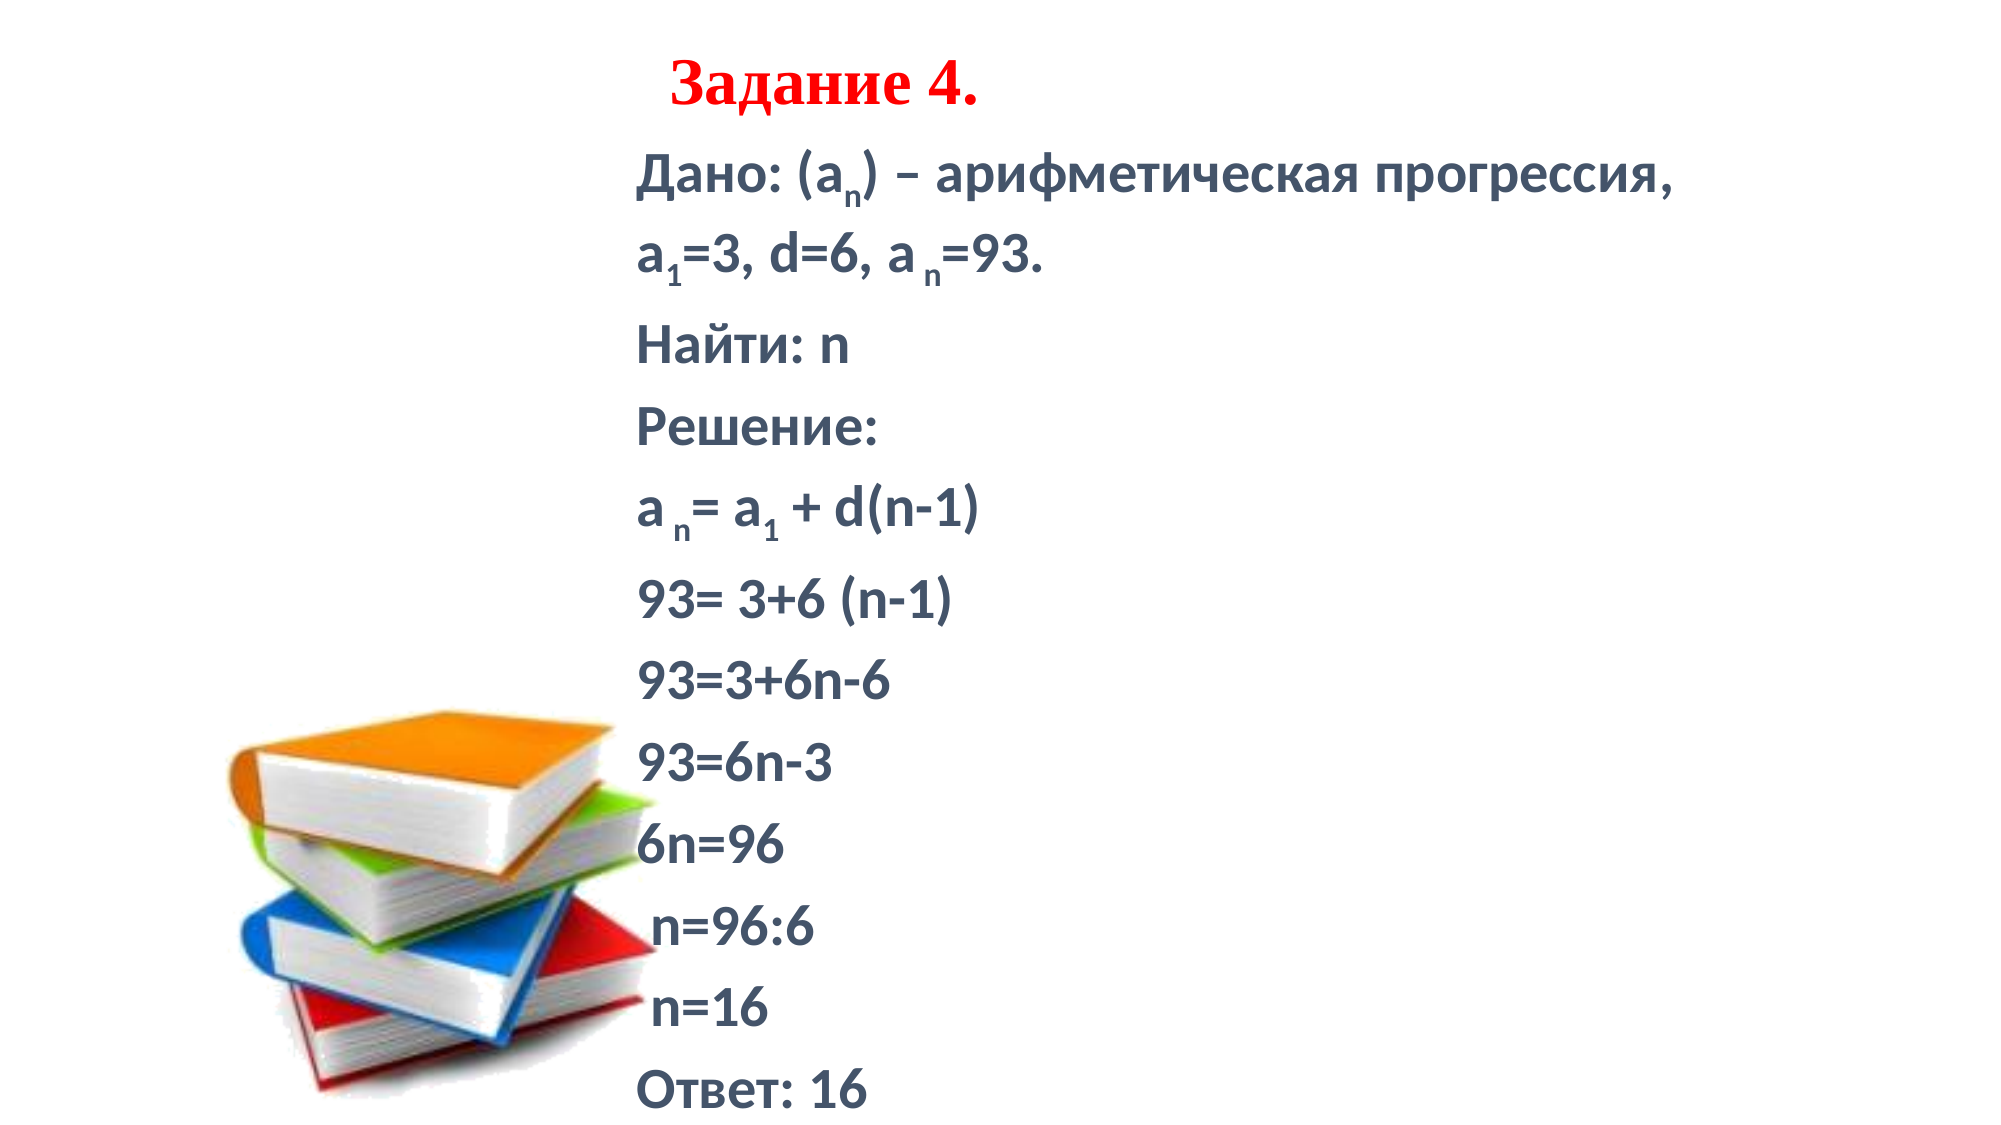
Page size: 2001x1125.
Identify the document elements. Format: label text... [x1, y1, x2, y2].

text_box Дано: (аn) – арифметическая прогрессия, a1=3, d=6, a n=93. Найти: n Решение: a n= a1 + d(n-1) 93= 3+6 (n-1) 93=3+6n-6 93=6n-3 6n=96 n=96:6 n=16 Ответ: 16 [621, 126, 1715, 753]
text_box Задание 4. [655, 30, 1589, 126]
picture [184, 641, 704, 1125]
